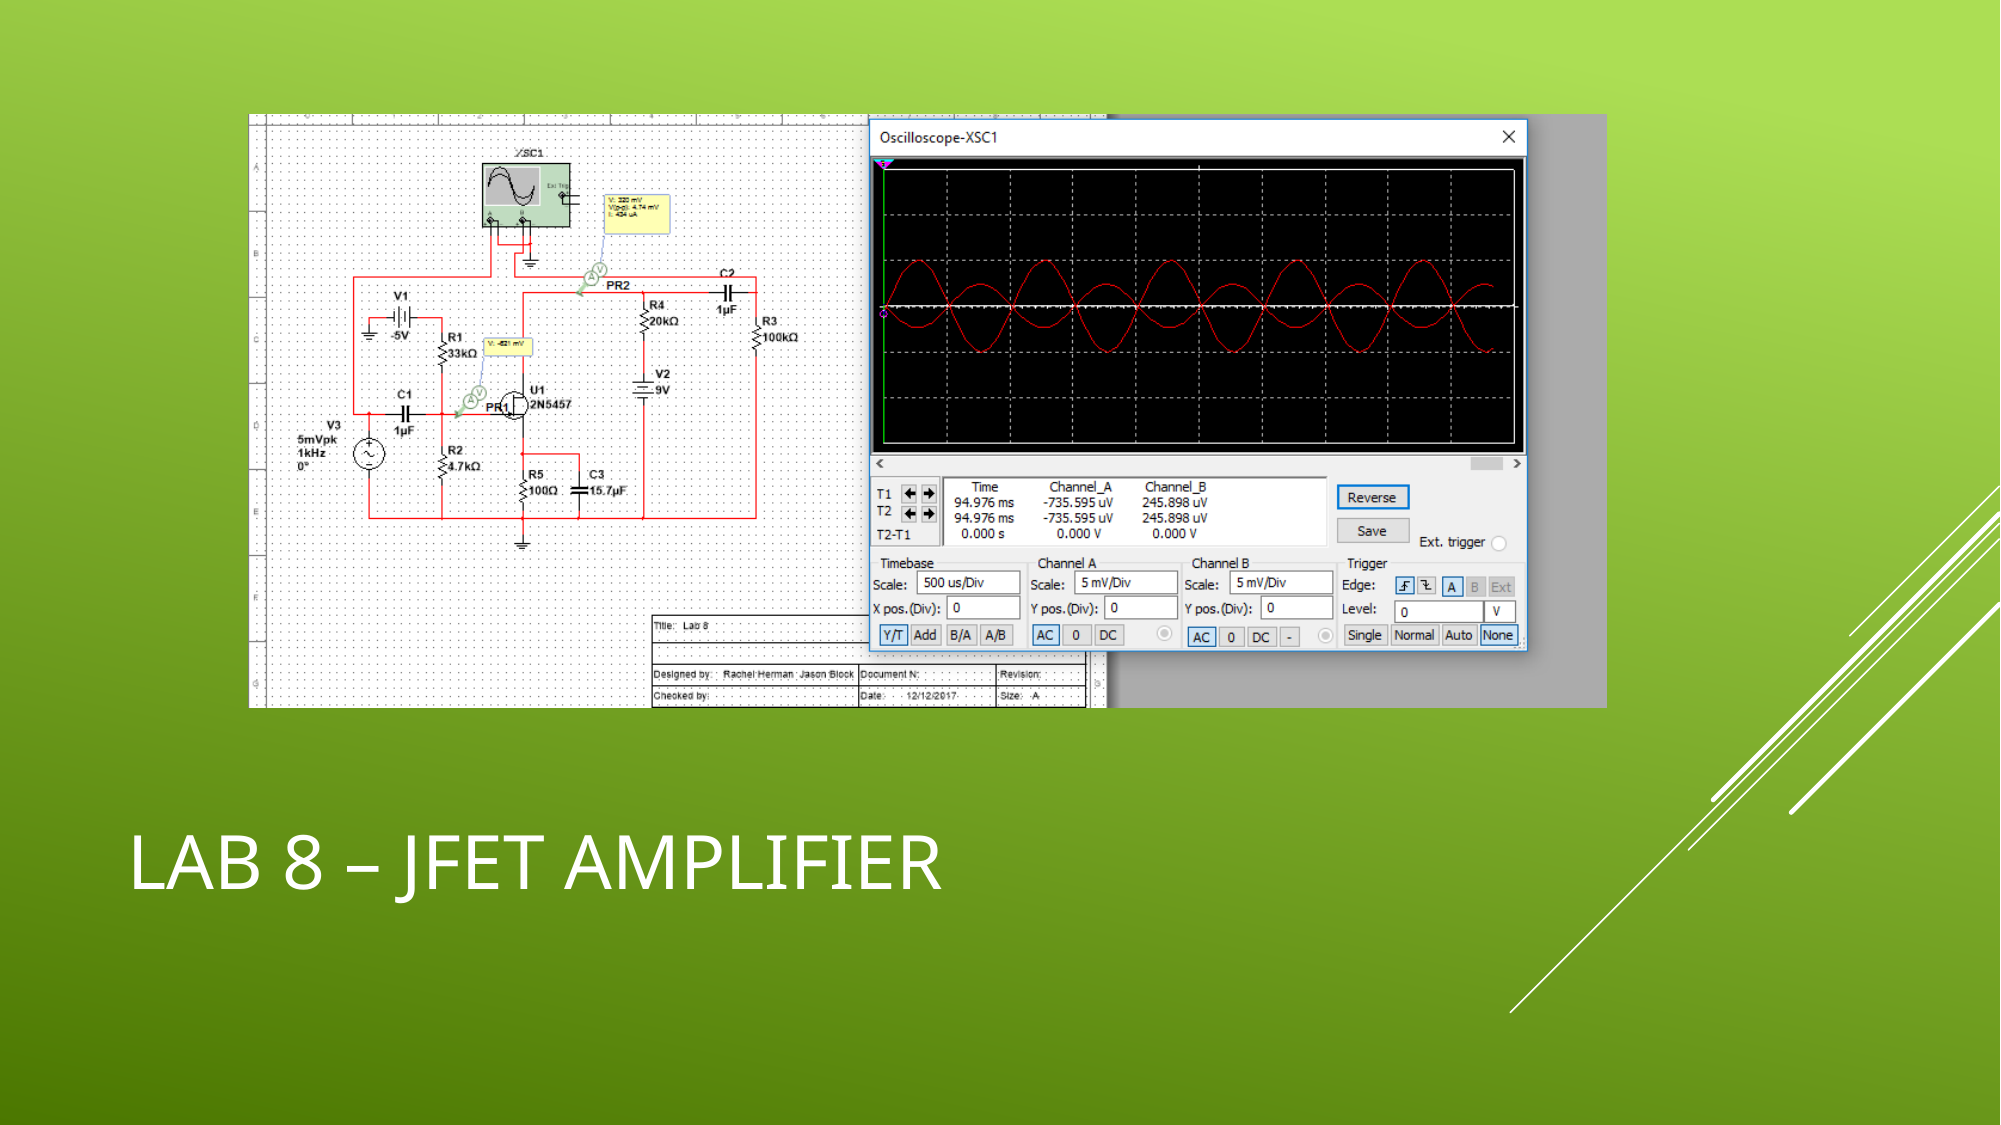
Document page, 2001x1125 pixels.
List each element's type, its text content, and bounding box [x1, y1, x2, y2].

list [248, 113, 1607, 708]
title Lab 8 – jfet amplifier [112, 736, 1513, 984]
